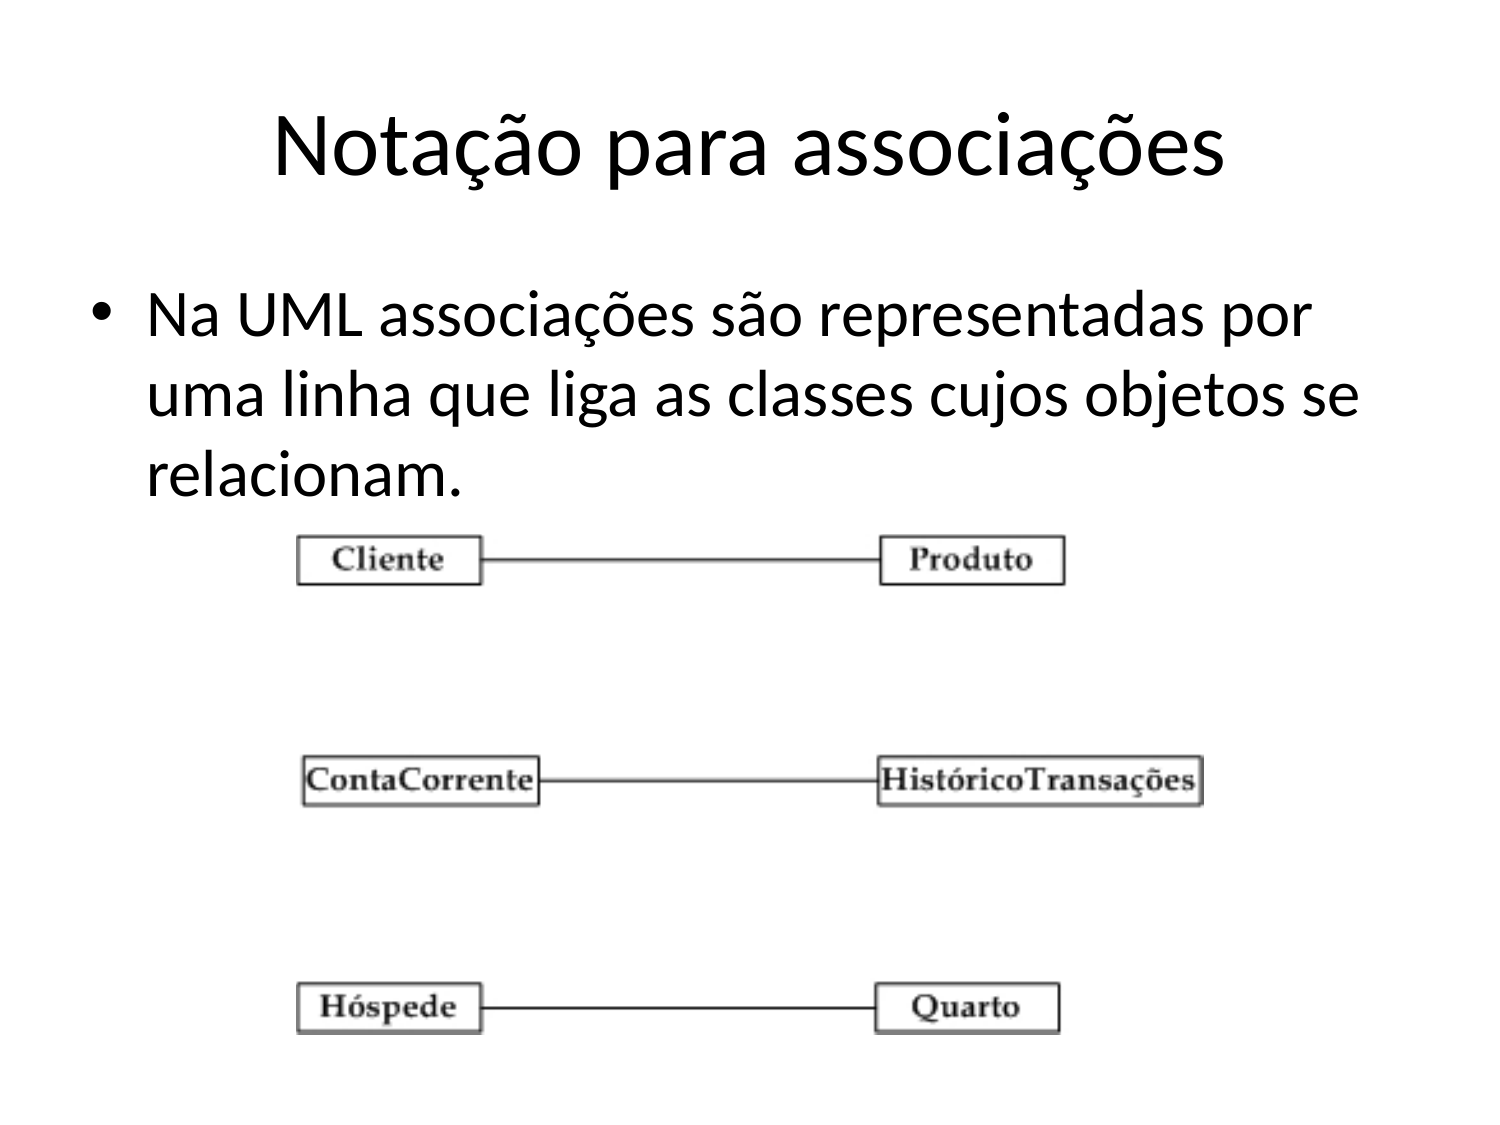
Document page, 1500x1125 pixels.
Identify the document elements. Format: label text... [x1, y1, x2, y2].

title Notação para associações [75, 45, 1425, 233]
list Na UML associações são representadas por uma linha que liga as classes cujos objetos se relacionam. [75, 262, 1425, 1005]
picture [296, 534, 1204, 1036]
